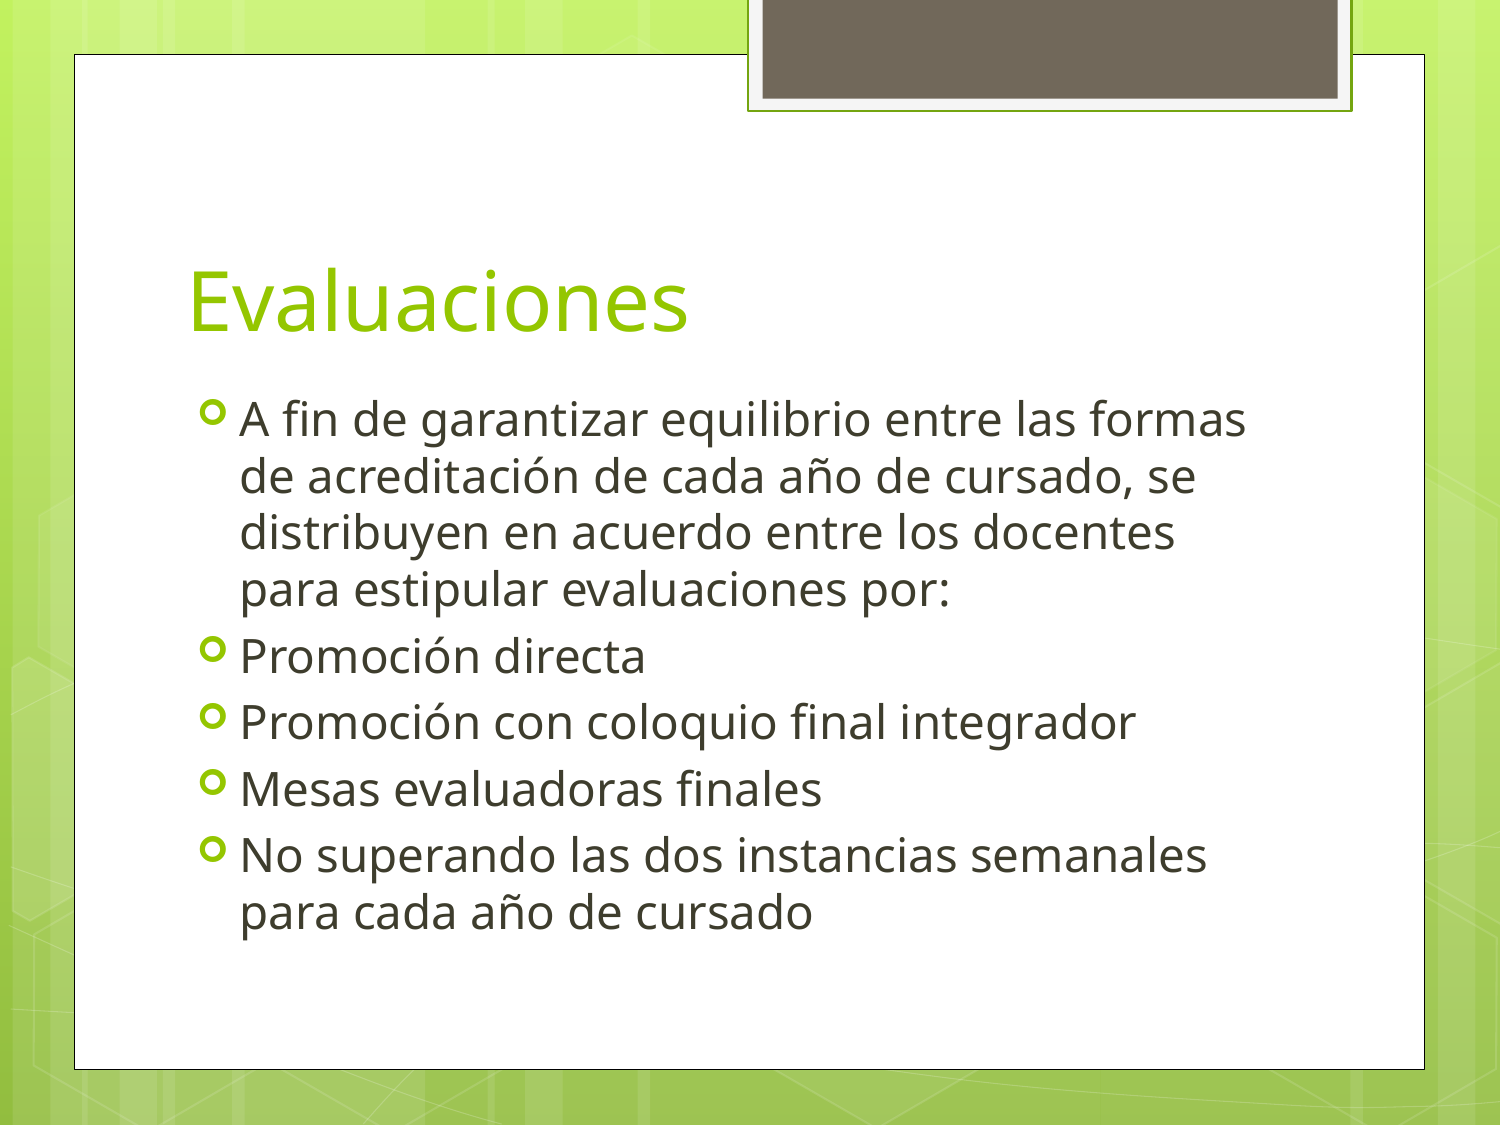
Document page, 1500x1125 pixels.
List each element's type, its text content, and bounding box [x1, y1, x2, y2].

title Evaluaciones [171, 168, 1324, 357]
list A fin de garantizar equilibrio entre las formas de acreditación de cada año de cursado, se distribuyen en acuerdo entre los docentes para estipular evaluaciones por: Promoción directa Promoción con coloquio final integrador Mesas evaluadoras finales No superando las dos instancias semanales para cada año de cursado [171, 381, 1283, 957]
